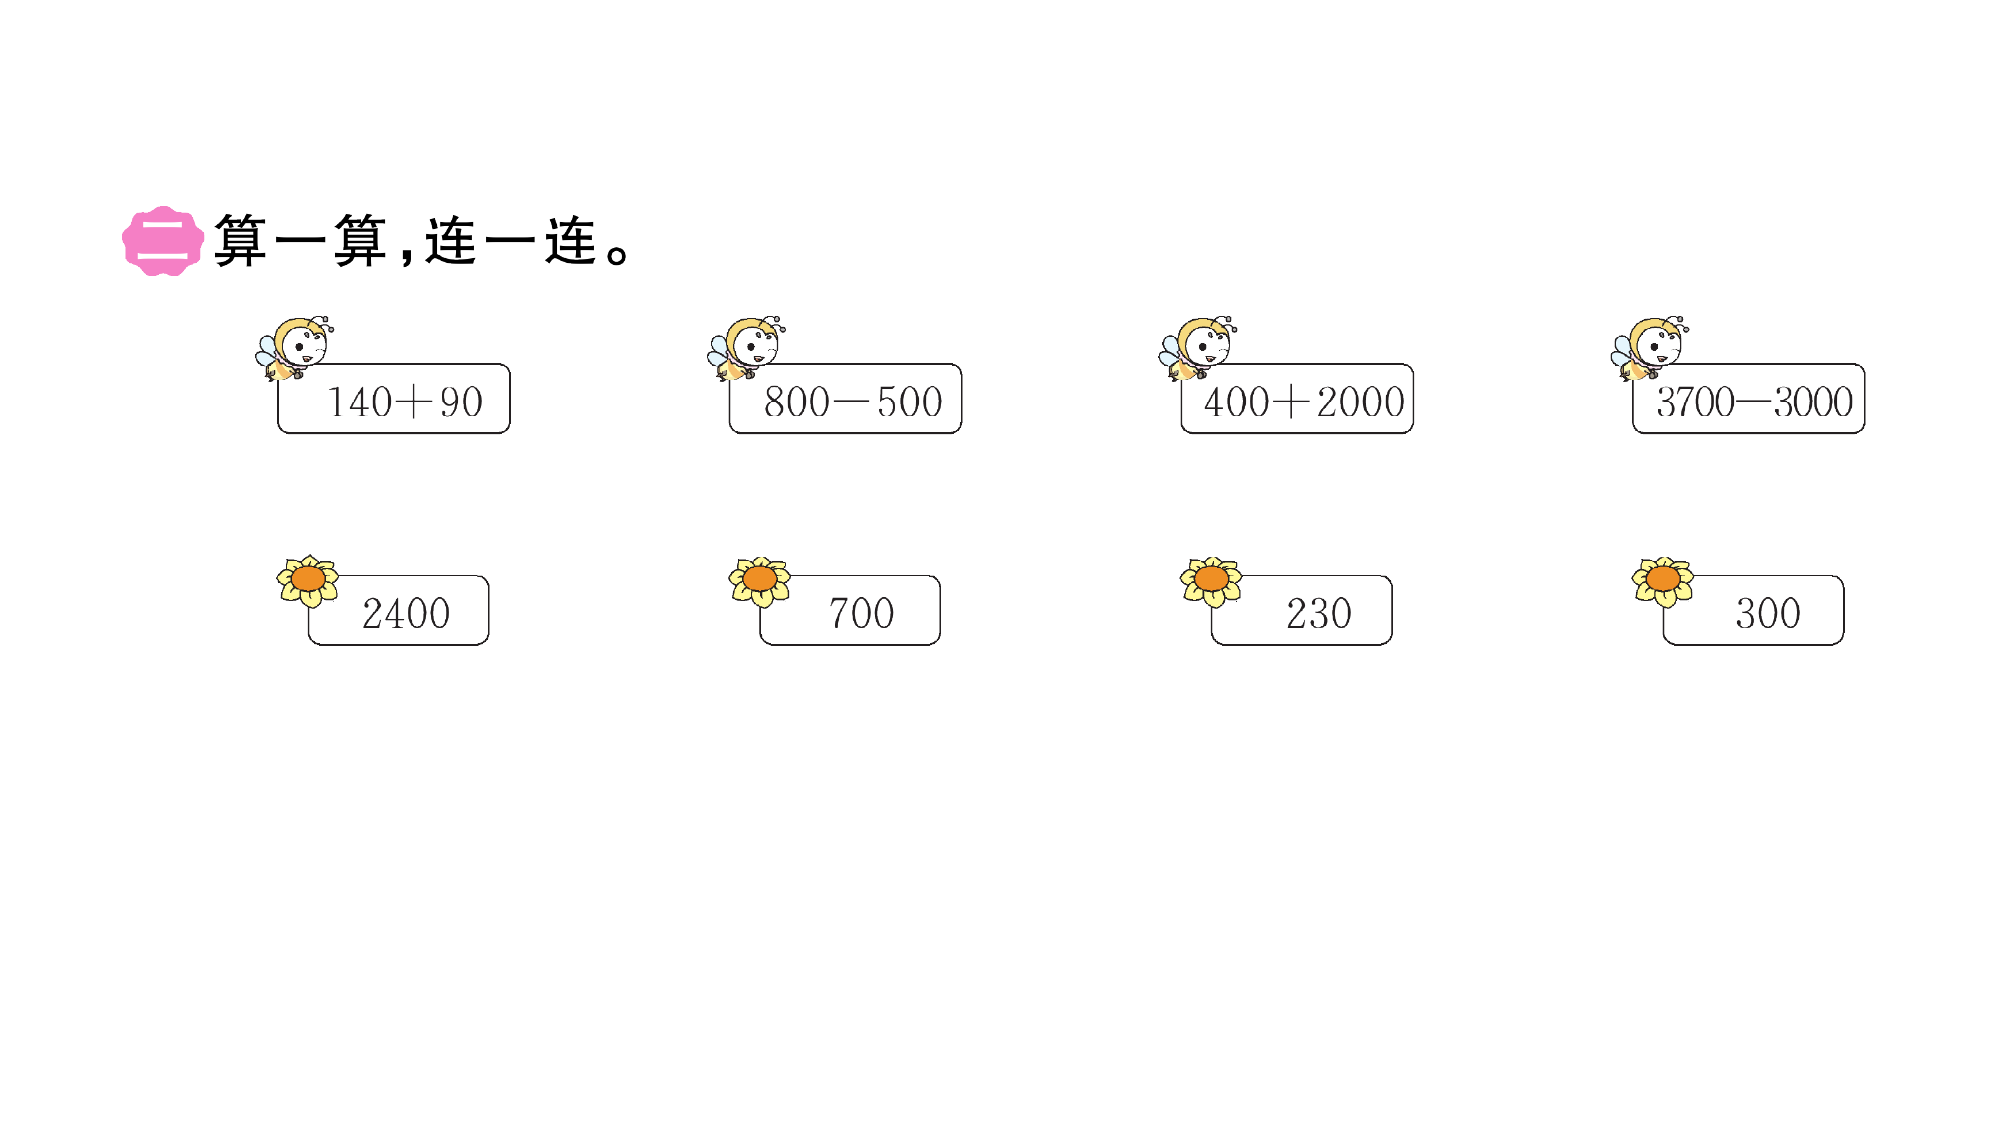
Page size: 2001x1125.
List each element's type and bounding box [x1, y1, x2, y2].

picture [118, 177, 2000, 670]
